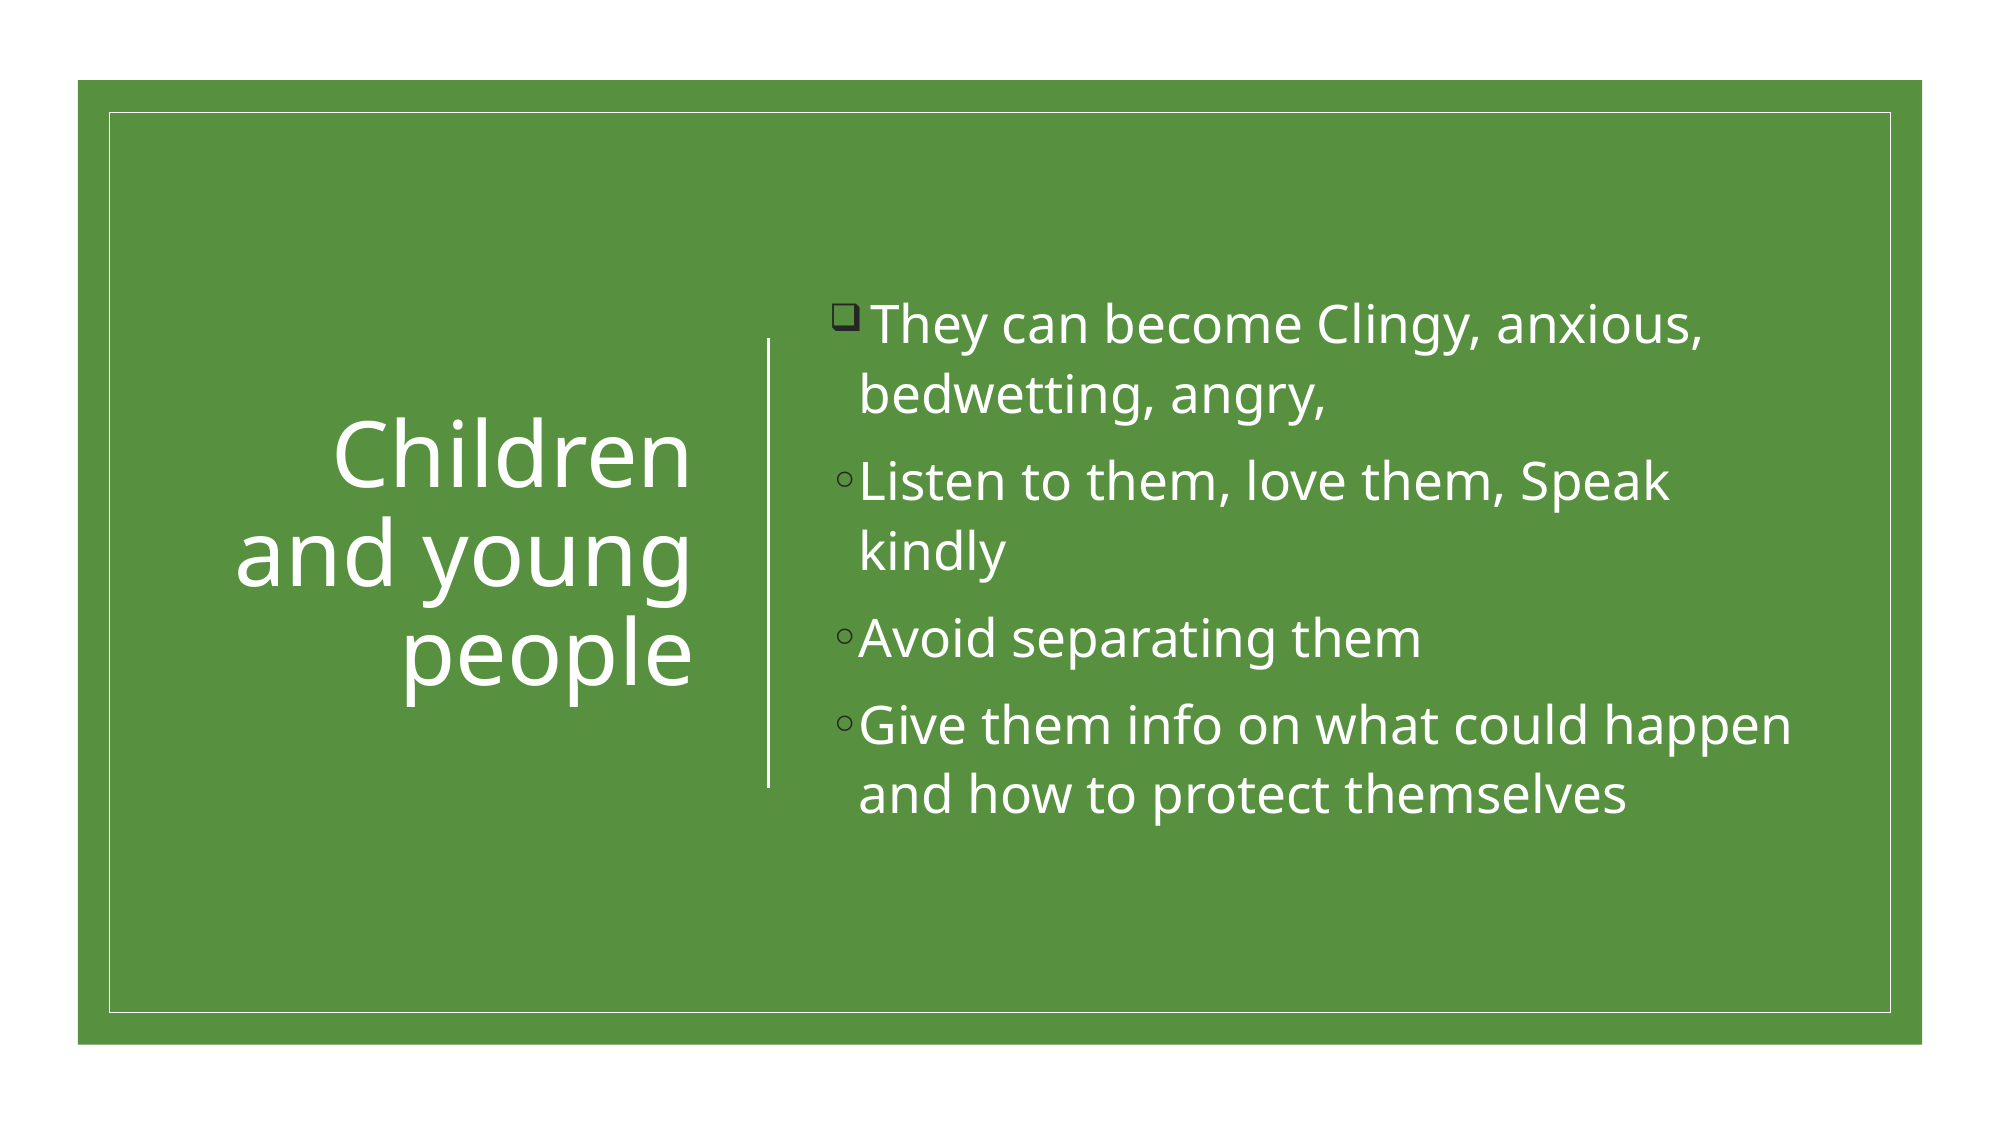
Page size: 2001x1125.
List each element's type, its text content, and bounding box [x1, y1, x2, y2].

text_box [109, 112, 1891, 1013]
list They can become Clingy, anxious, bedwetting, angry, Listen to them, love them, Speak kindly Avoid separating them Give them info on what could happen and how to protect themselves [814, 164, 1834, 961]
text_box [77, 79, 1923, 1046]
title Children and young people [142, 164, 711, 961]
text_box [0, 0, 2000, 1125]
